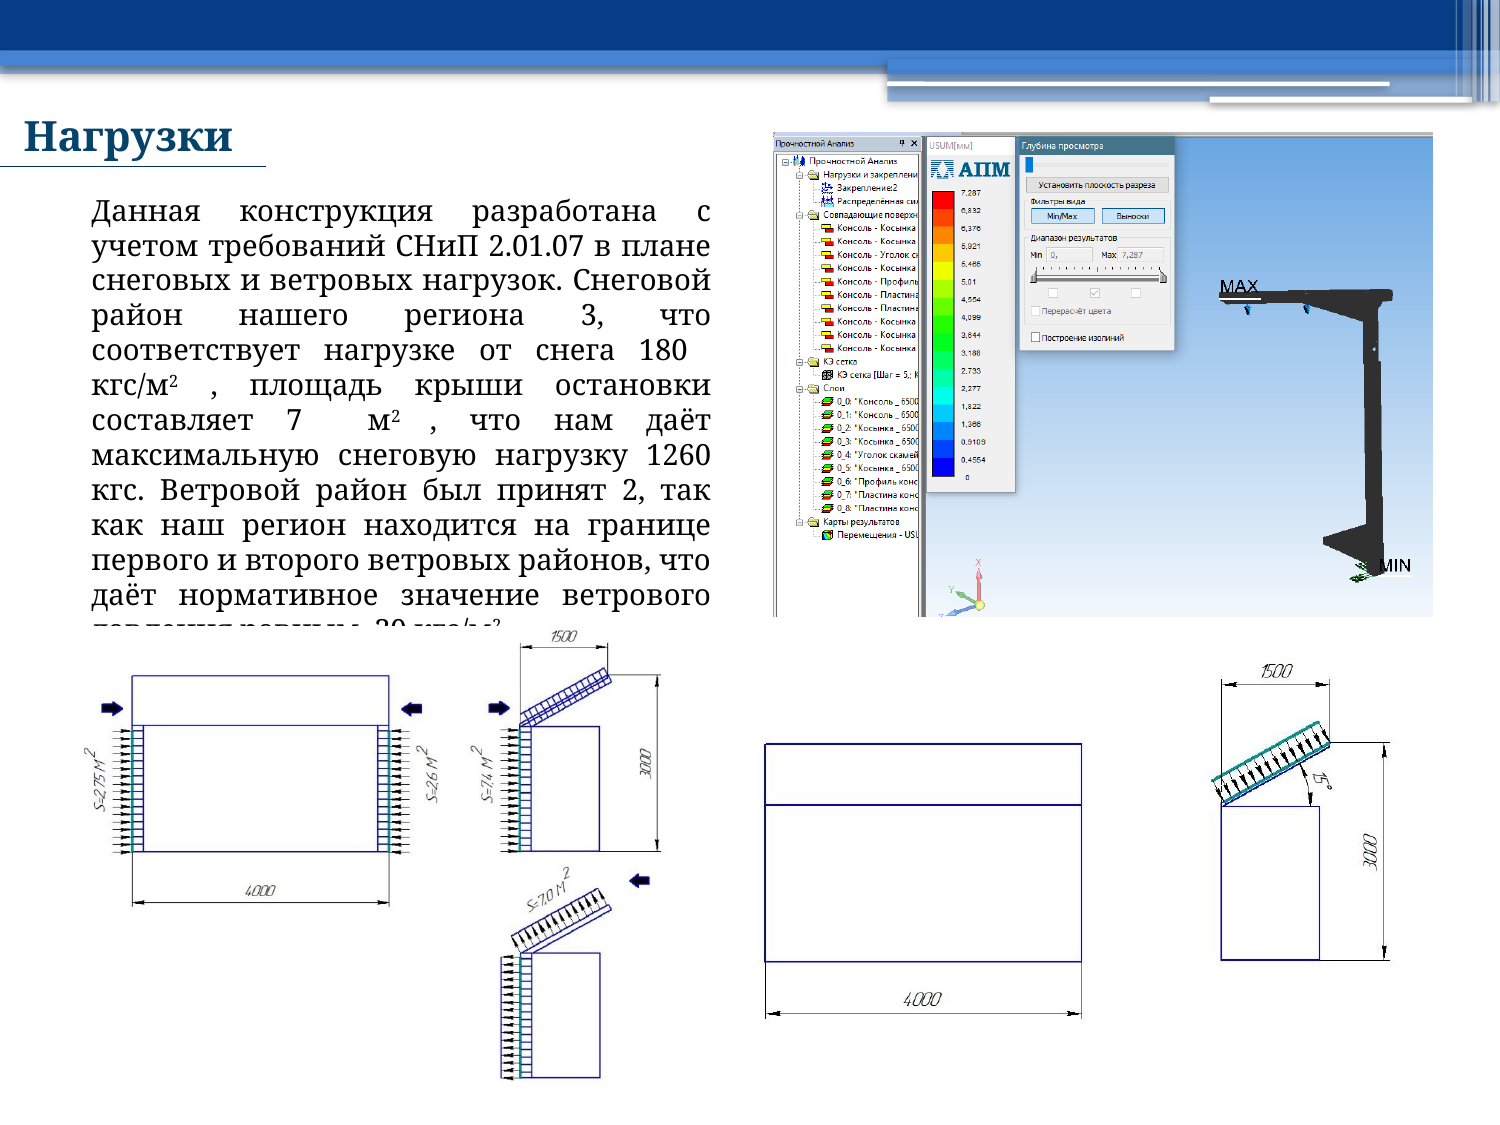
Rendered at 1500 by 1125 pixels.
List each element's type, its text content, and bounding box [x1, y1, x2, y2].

text_box Нагрузки [8, 102, 1001, 167]
picture [773, 132, 1433, 617]
text_box Данная конструкция разработана с учетом требований СНиП 2.01.07 в плане снеговых и ветровых нагрузок. Снеговой район нашего региона 3, что соответствует нагрузке от снега 180 кгс/м2 , площадь крыши остановки составляет 7 м2 , что нам даёт максимальную снеговую нагрузку 1260 кгс. Ветровой район был принят 2, так как наш регион находится на границе первого и второго ветровых районов, что даёт нормативное значение ветрового давления равным 30 кгс/м2 [76, 184, 727, 654]
picture [78, 626, 676, 1084]
picture [726, 630, 1414, 1065]
